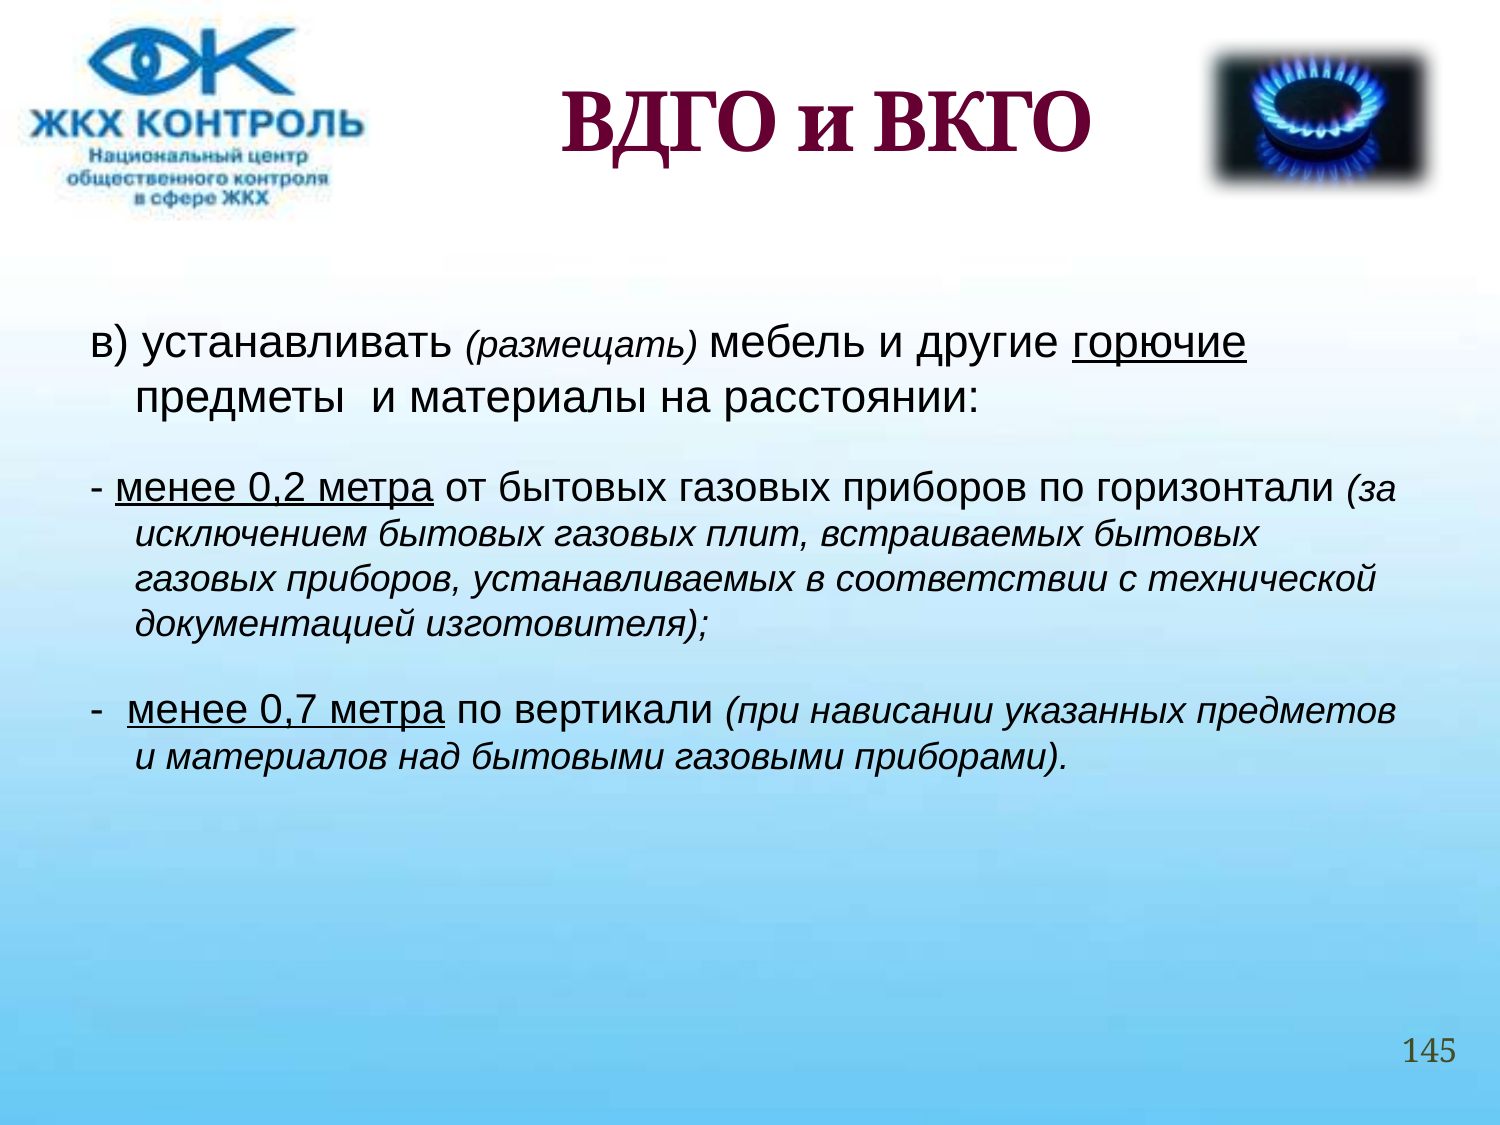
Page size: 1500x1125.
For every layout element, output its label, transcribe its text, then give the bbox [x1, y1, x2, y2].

title ВДГО и ВКГО [374, 24, 1210, 176]
list в) устанавливать (размещать) мебель и другие горючие предметы и материалы на расстоянии: - менее 0,2 метра от бытовых газовых приборов по горизонтали (за исключением бытовых газовых плит, встраиваемых бытовых газовых приборов, устанавливаемых в соответствии с технической документацией изготовителя); - менее 0,7 метра по вертикали (при нависании указанных предметов и материалов над бытовыми газовыми приборами). [75, 304, 1425, 1000]
picture [0, 0, 1500, 1125]
slide_number 145 [1379, 1014, 1480, 1089]
